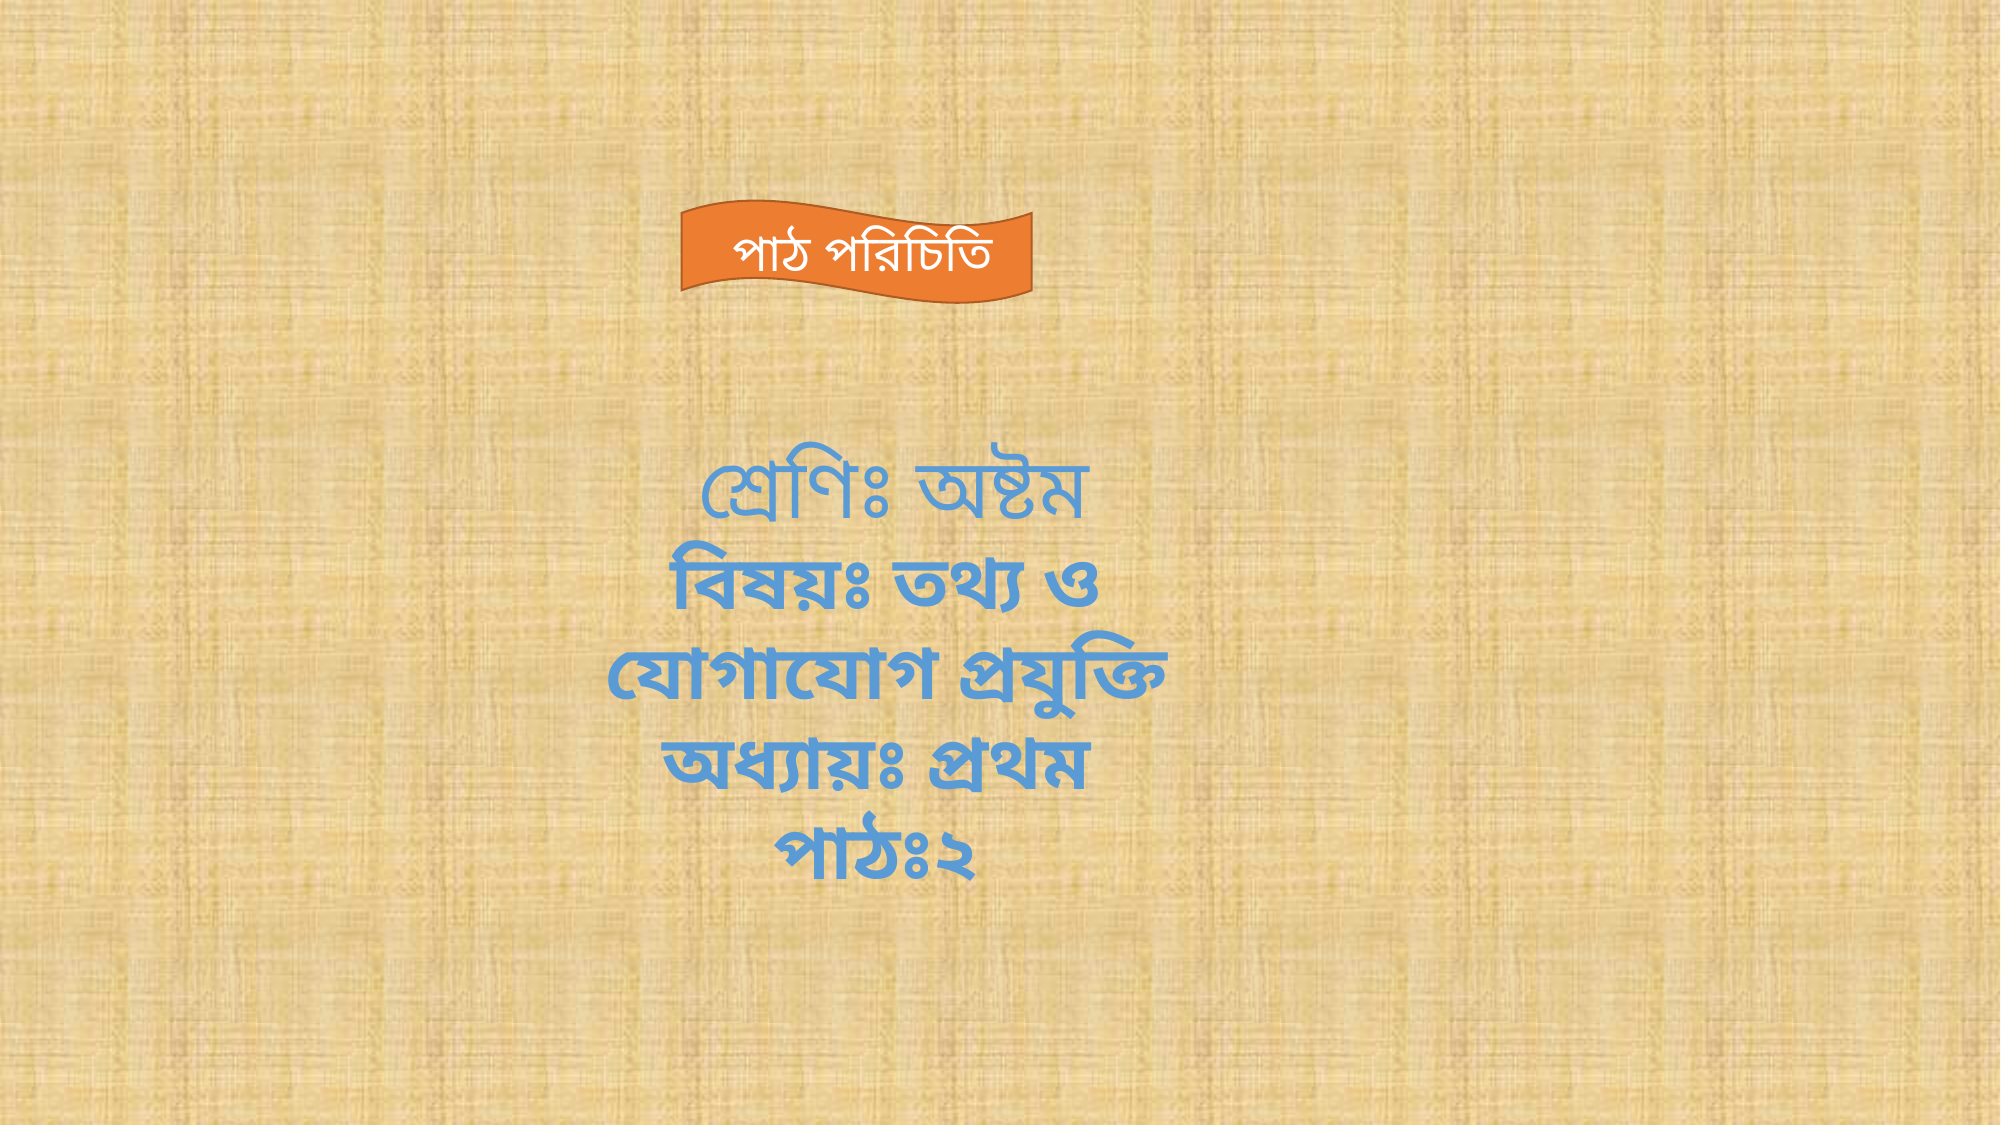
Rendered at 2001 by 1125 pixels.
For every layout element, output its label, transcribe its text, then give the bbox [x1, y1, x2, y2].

picture [0, 0, 2001, 1125]
text_box পাঠ পরিচিতি [680, 199, 1033, 304]
text_box শ্রেণিঃ অষ্টম বিষয়ঃ তথ্য ও যোগাযোগ প্রযুক্তি অধ্যায়ঃ প্রথম পাঠঃ২ [497, 427, 1276, 1125]
